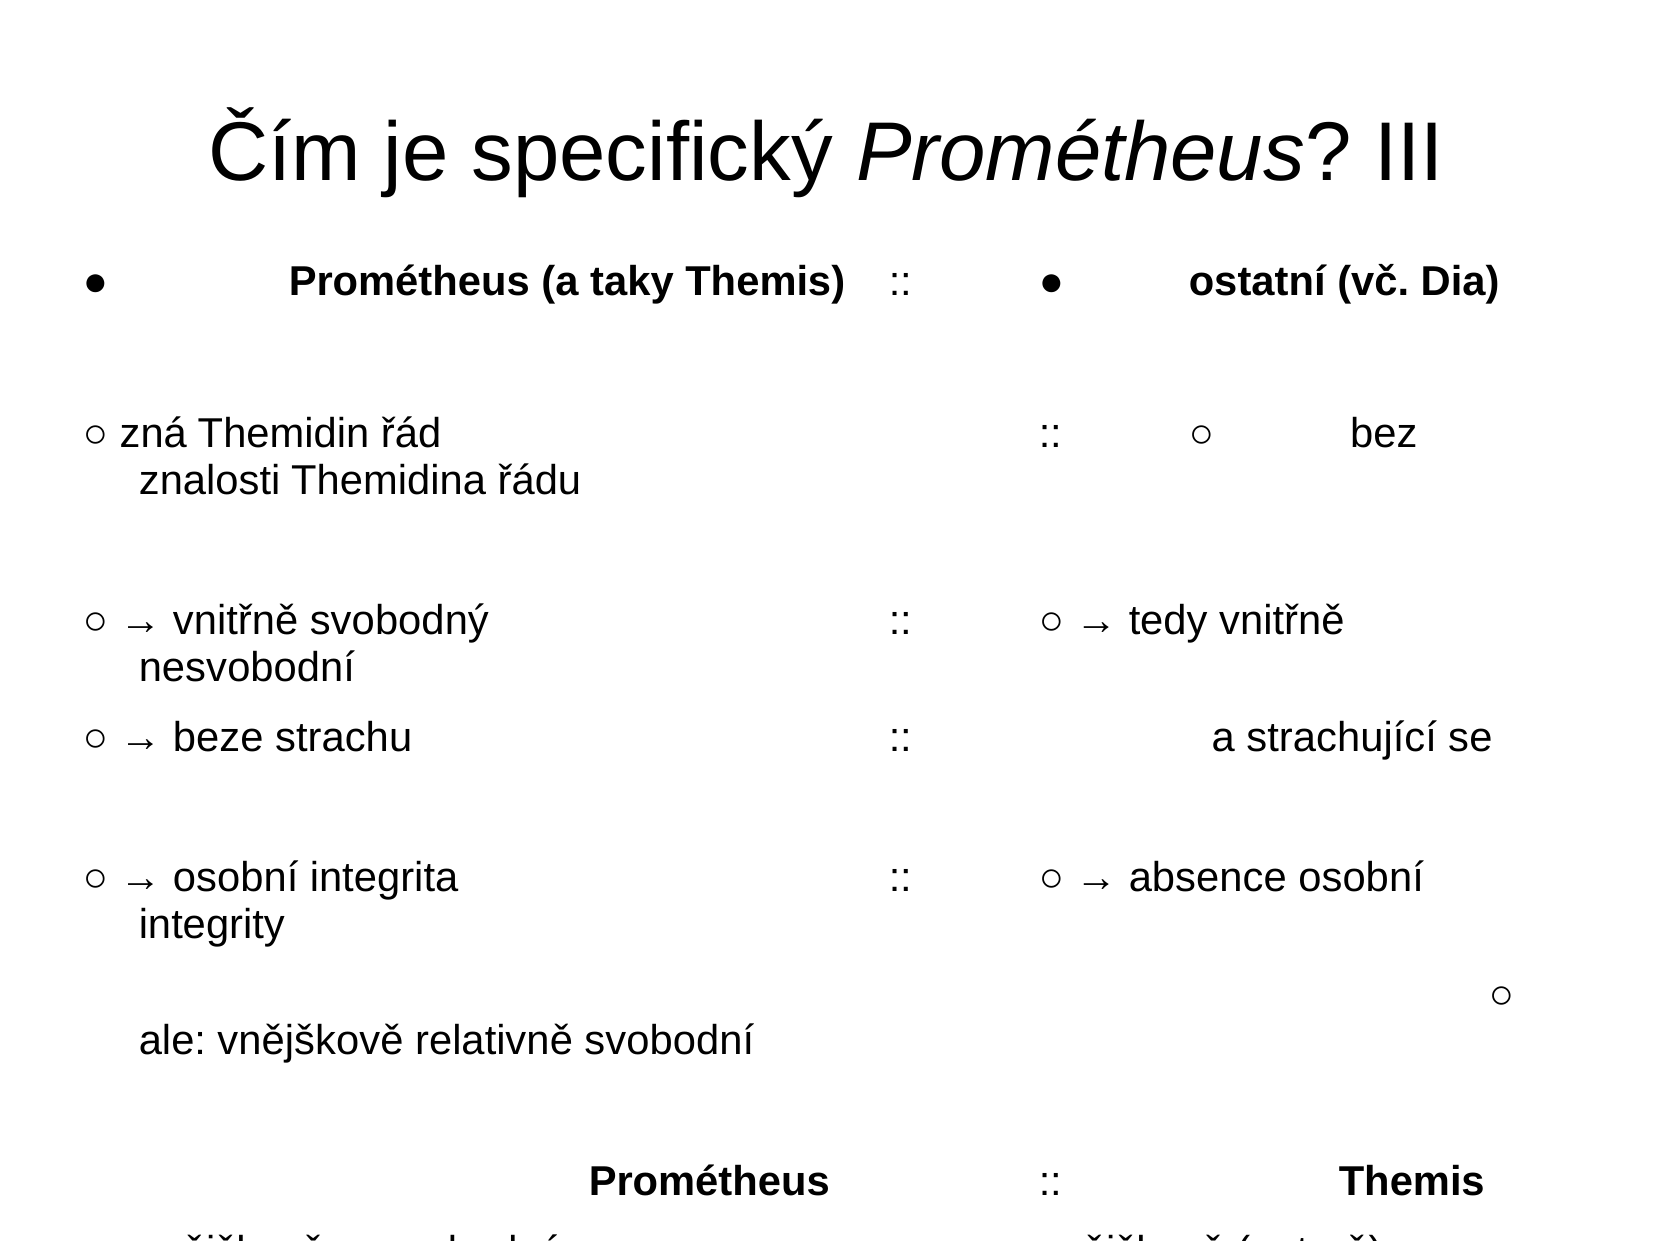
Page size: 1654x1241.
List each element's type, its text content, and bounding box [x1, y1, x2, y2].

title Čím je specifický Prométheus? III [82, 49, 1570, 256]
list ● Prométheus (a taky Themis) :: ● ostatní (vč. Dia) ○ zná Themidin řád :: ○ bez znalosti Themidina řádu ○ → vnitřně svobodný :: ○ → tedy vnitřně nesvobodní ○ → beze strachu :: a strachující se ○ → osobní integrita :: ○ → absence osobní integrity ○ ale: vnějškově relativně svobodní Prométheus :: Themis vnějškově nesvobodný :: vnějškově (patrně) svobodná [82, 253, 1537, 1176]
